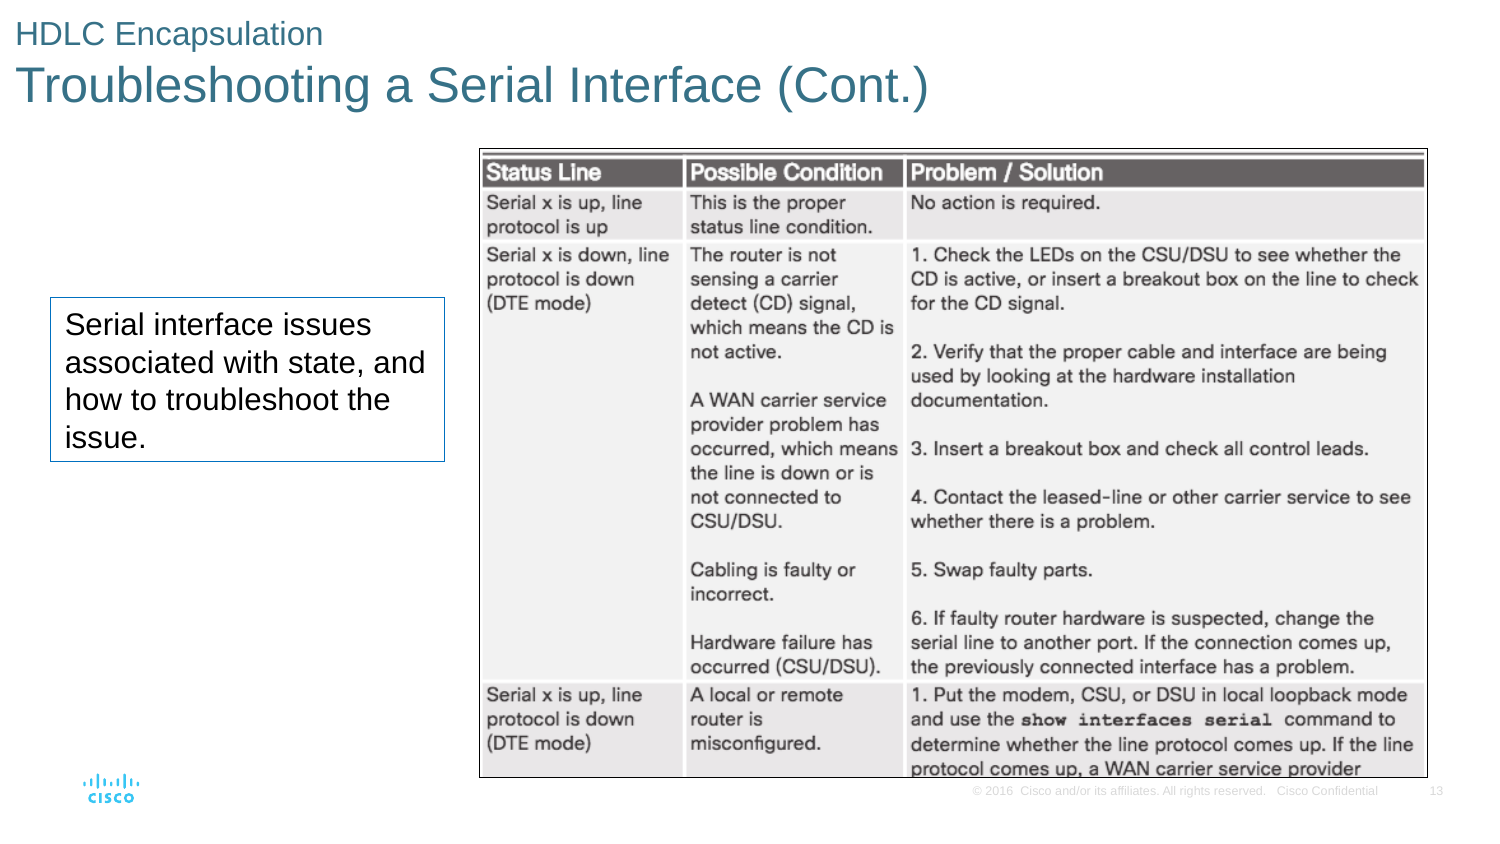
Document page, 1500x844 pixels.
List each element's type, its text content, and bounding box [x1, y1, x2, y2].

text_box Serial interface issues associated with state, and how to troubleshoot the issue. [50, 297, 445, 462]
title HDLC Encapsulation Troubleshooting a Serial Interface (Cont.) [0, 0, 959, 125]
picture [478, 148, 1428, 778]
